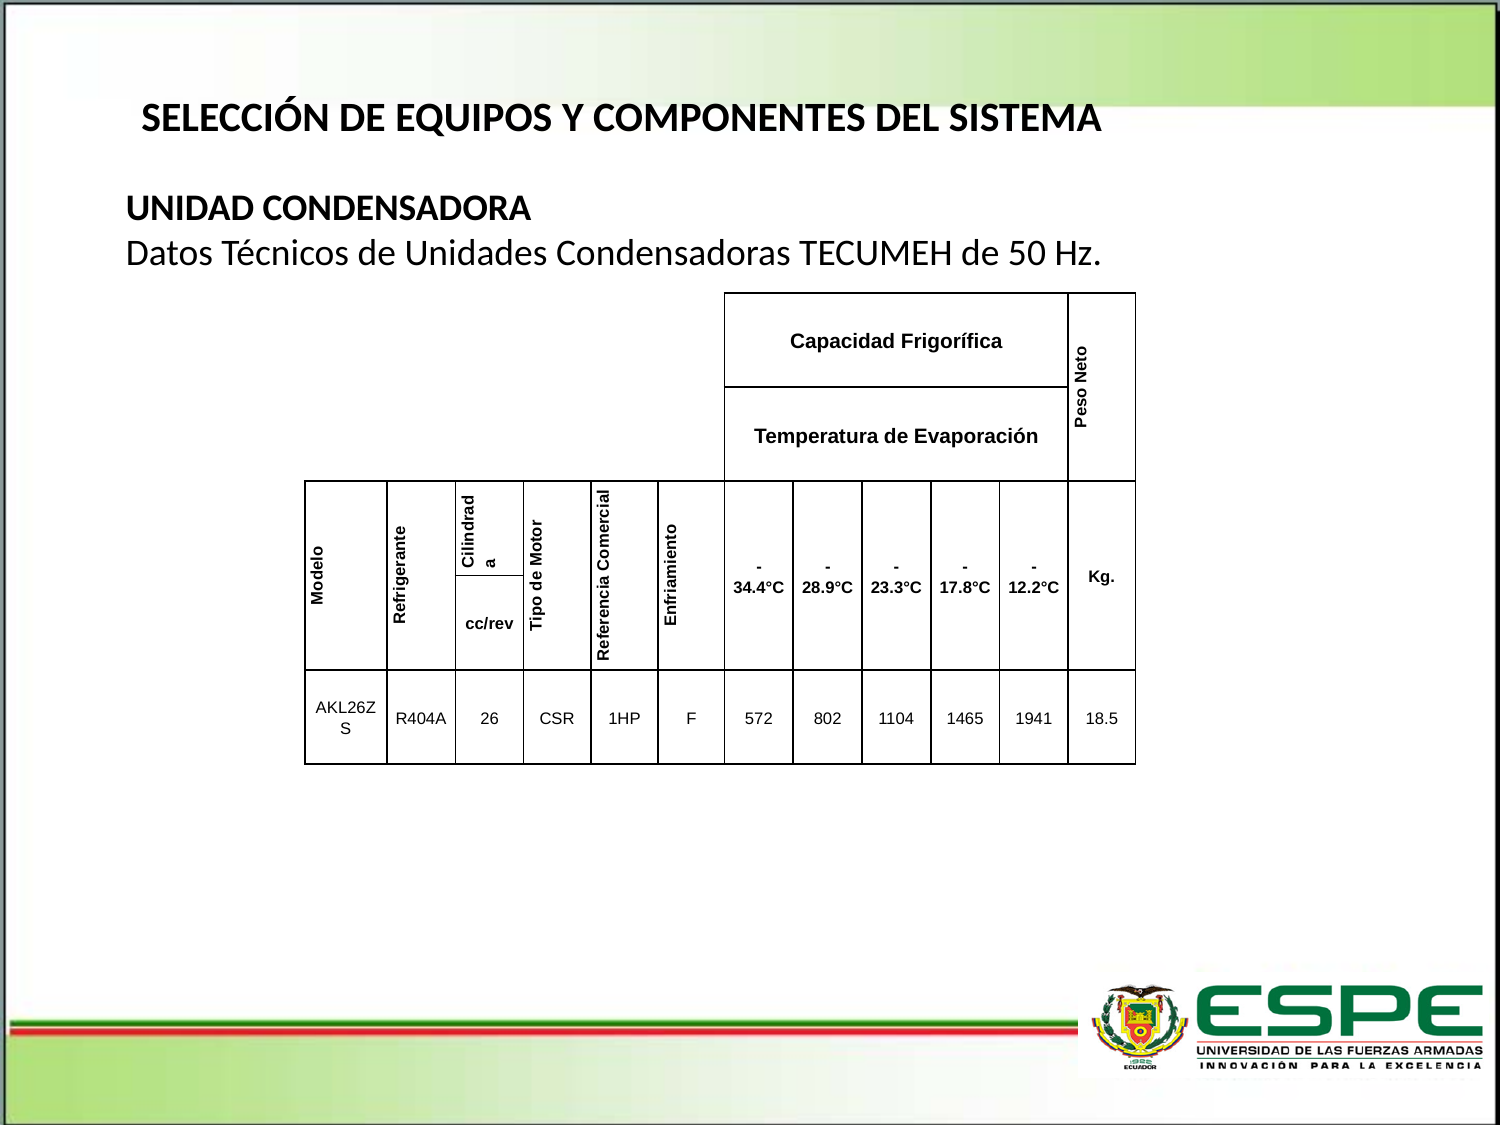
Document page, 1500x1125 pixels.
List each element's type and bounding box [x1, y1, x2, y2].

text_box [0, 0, 1500, 1125]
